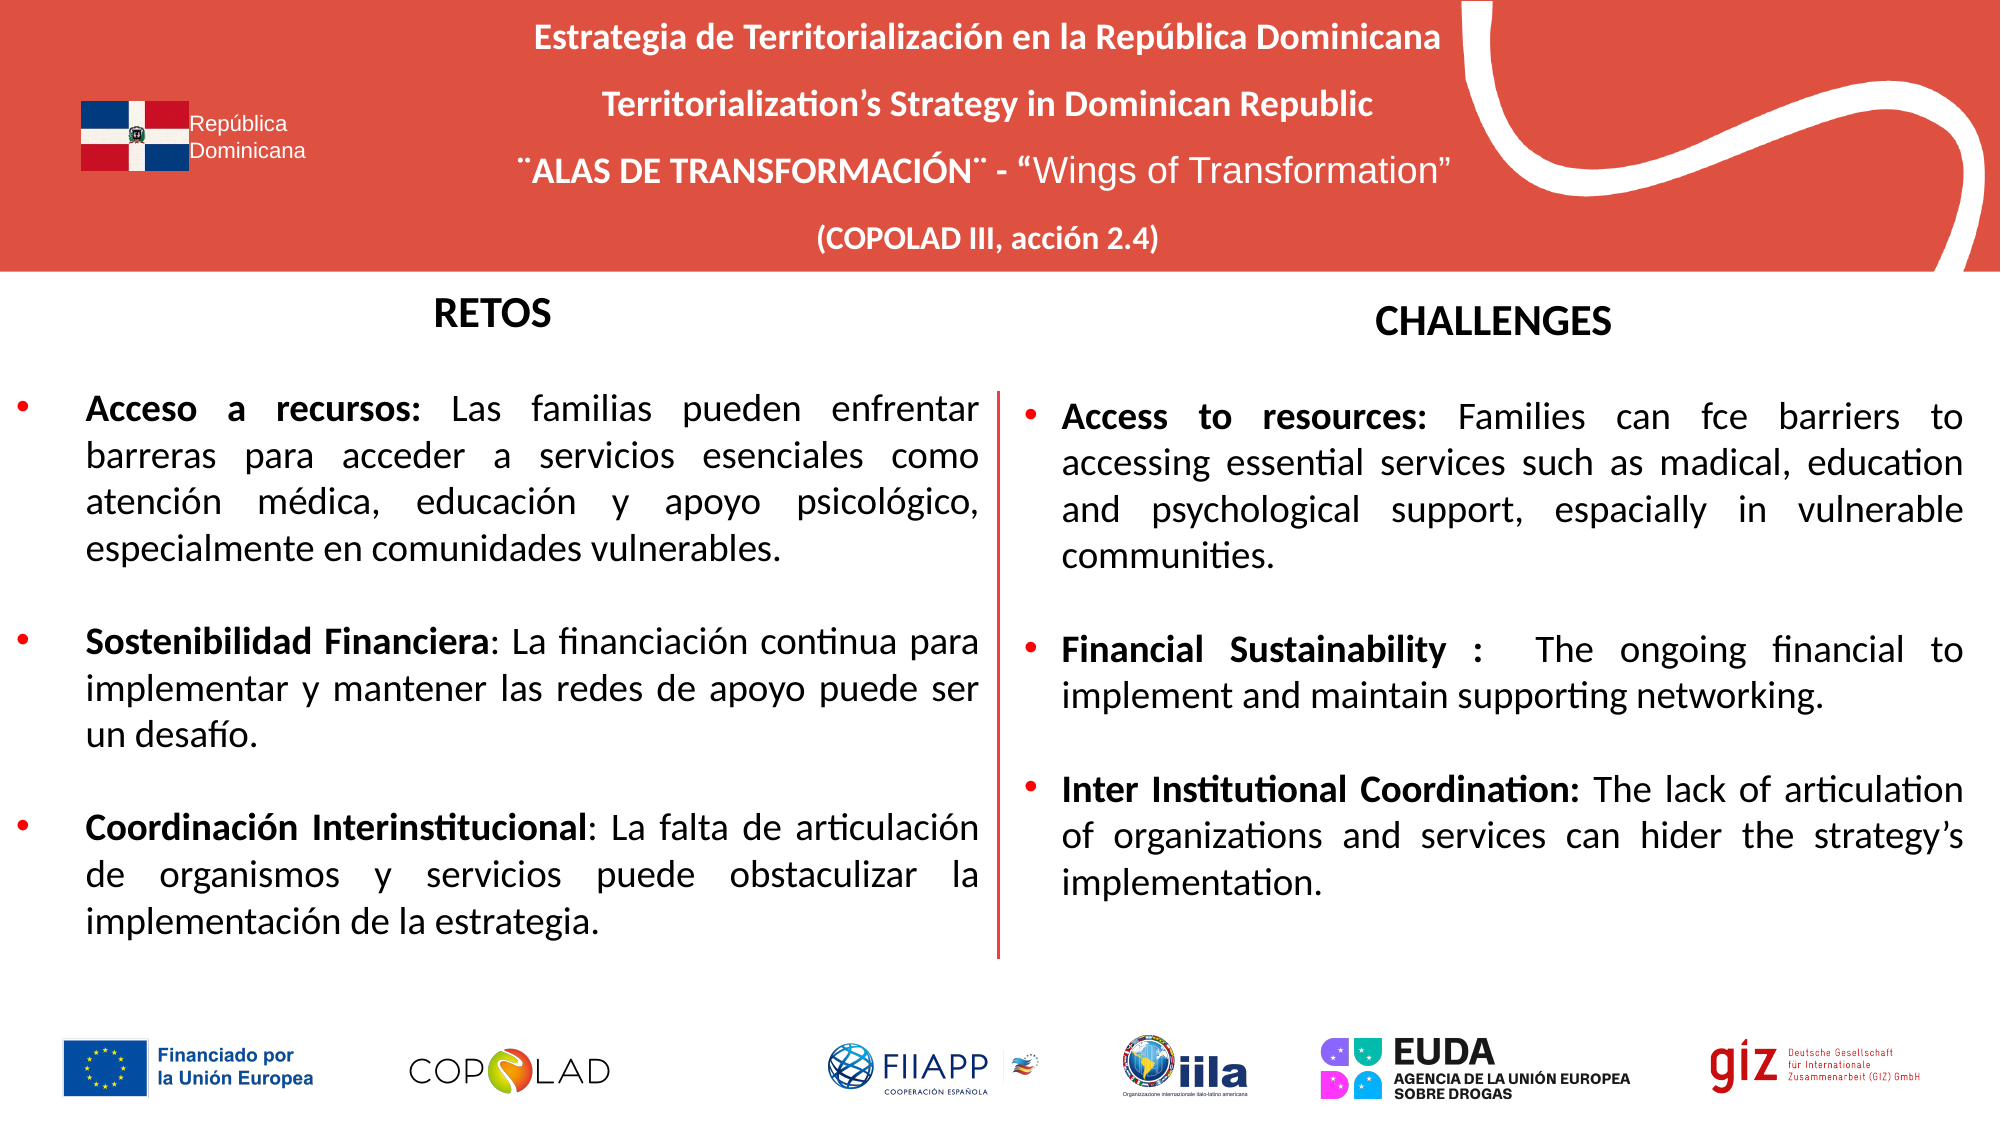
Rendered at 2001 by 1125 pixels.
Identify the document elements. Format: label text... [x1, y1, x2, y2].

list RETOS Acceso a recursos: Las familias pueden enfrentar barreras para acceder a servicios esenciales como atención médica, educación y apoyo psicológico, especialmente en comunidades vulnerables. Sostenibilidad Financiera: La financiación continua para implementar y mantener las redes de apoyo puede ser un desafío. Coordinación Interinstitucional: La falta de articulación de organismos y servicios puede obstaculizar la implementación de la estrategia. [0, 277, 991, 1032]
picture [1461, 0, 2000, 525]
text_box CHALLENGES Access to resources: Families can fce barriers to accessing essential services such as madical, education and psychological support, espacially in vulnerable communities. Financial Sustainability : The ongoing financial to implement and maintain supporting networking. Inter Institutional Coordination: The lack of articulation of organizations and services can hider the strategy’s implementation. [1009, 336, 1979, 957]
picture [778, 1009, 1077, 1125]
picture [400, 992, 620, 1125]
picture [1292, 1009, 1658, 1125]
text_box Estrategia de Territorialización en la República Dominicana Territorialization’s Strategy in Dominican Republic ¨ALAS DE TRANSFORMACIÓN¨ - “Wings of Transformation” (COPOLAD III, acción 2.4) [482, 4, 1457, 336]
picture [60, 1036, 358, 1100]
text_box República Dominicana [192, 102, 322, 171]
picture [1700, 1001, 1930, 1125]
text_box [0, 0, 1460, 272]
picture [1118, 1031, 1251, 1101]
picture [81, 101, 189, 171]
